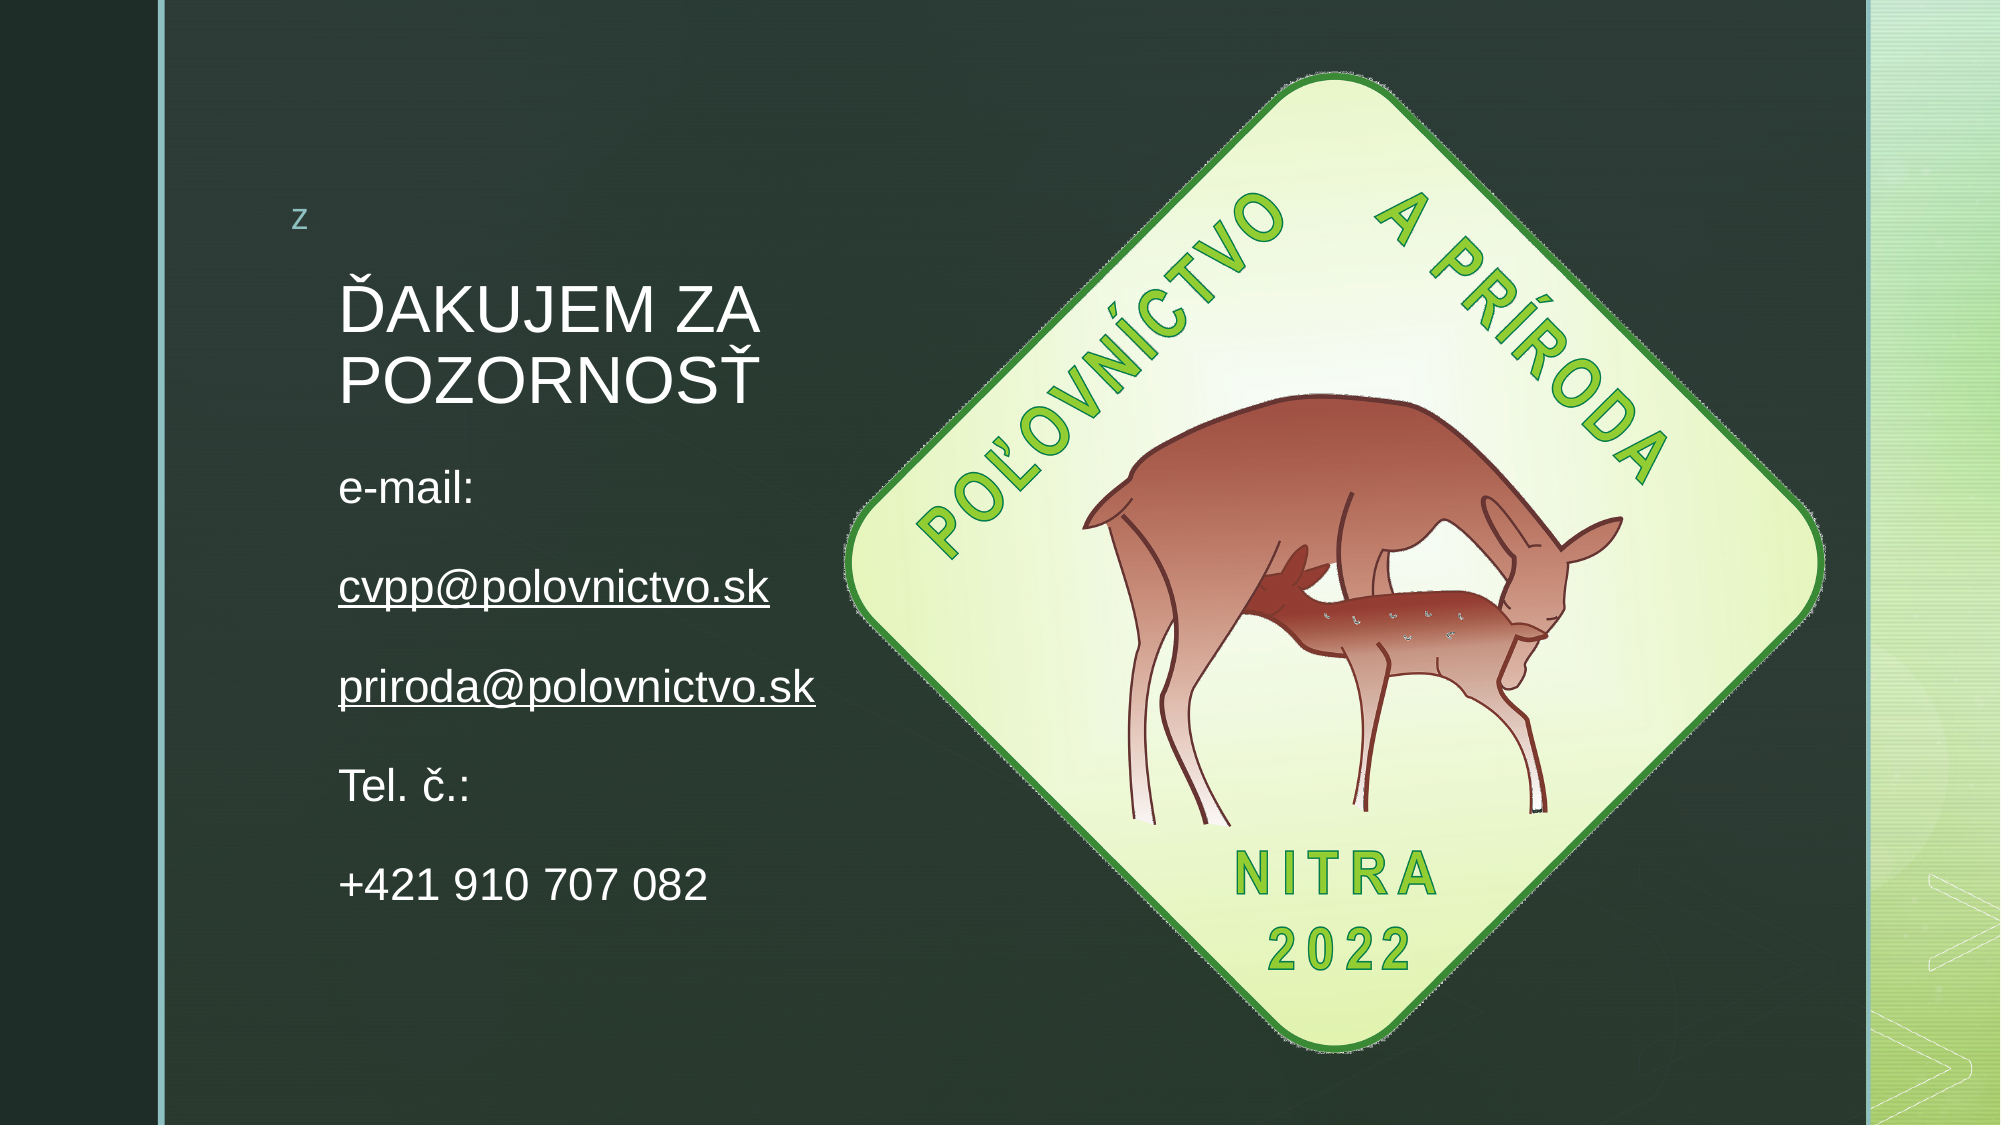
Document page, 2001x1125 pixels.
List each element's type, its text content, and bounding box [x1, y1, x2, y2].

title ĎAKUJEM ZA POZORNOSŤ [323, 210, 840, 426]
picture [1871, 0, 2001, 1125]
picture [840, 68, 1830, 1057]
list e-mail: cvpp@polovnictvo.sk priroda@polovnictvo.sk Tel. č.: +421 910 707 082 [323, 439, 840, 980]
